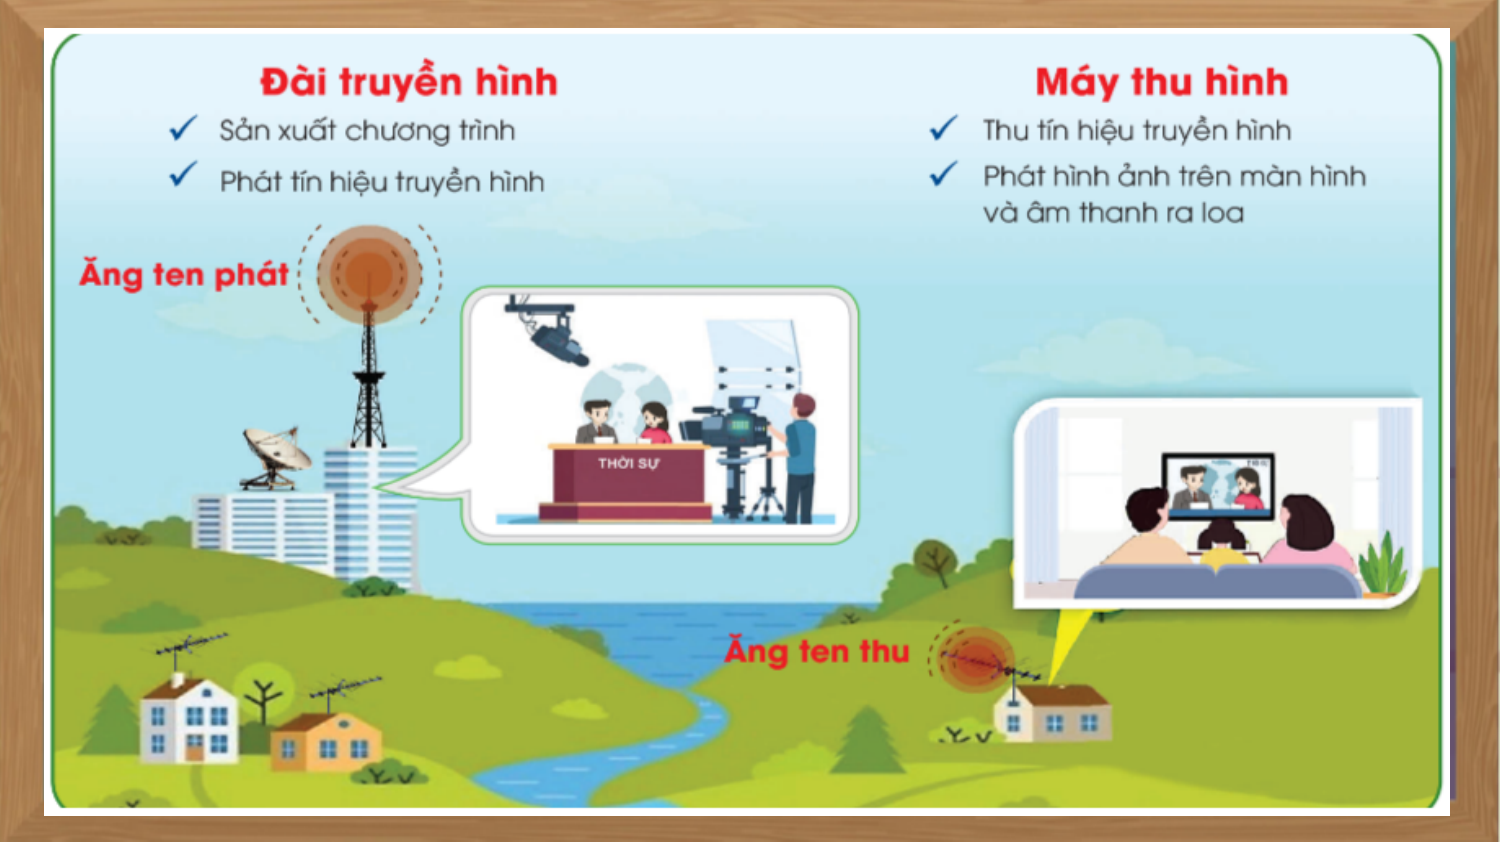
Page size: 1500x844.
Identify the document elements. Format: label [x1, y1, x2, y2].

text_box [0, 0, 1500, 842]
picture [43, 27, 1451, 816]
